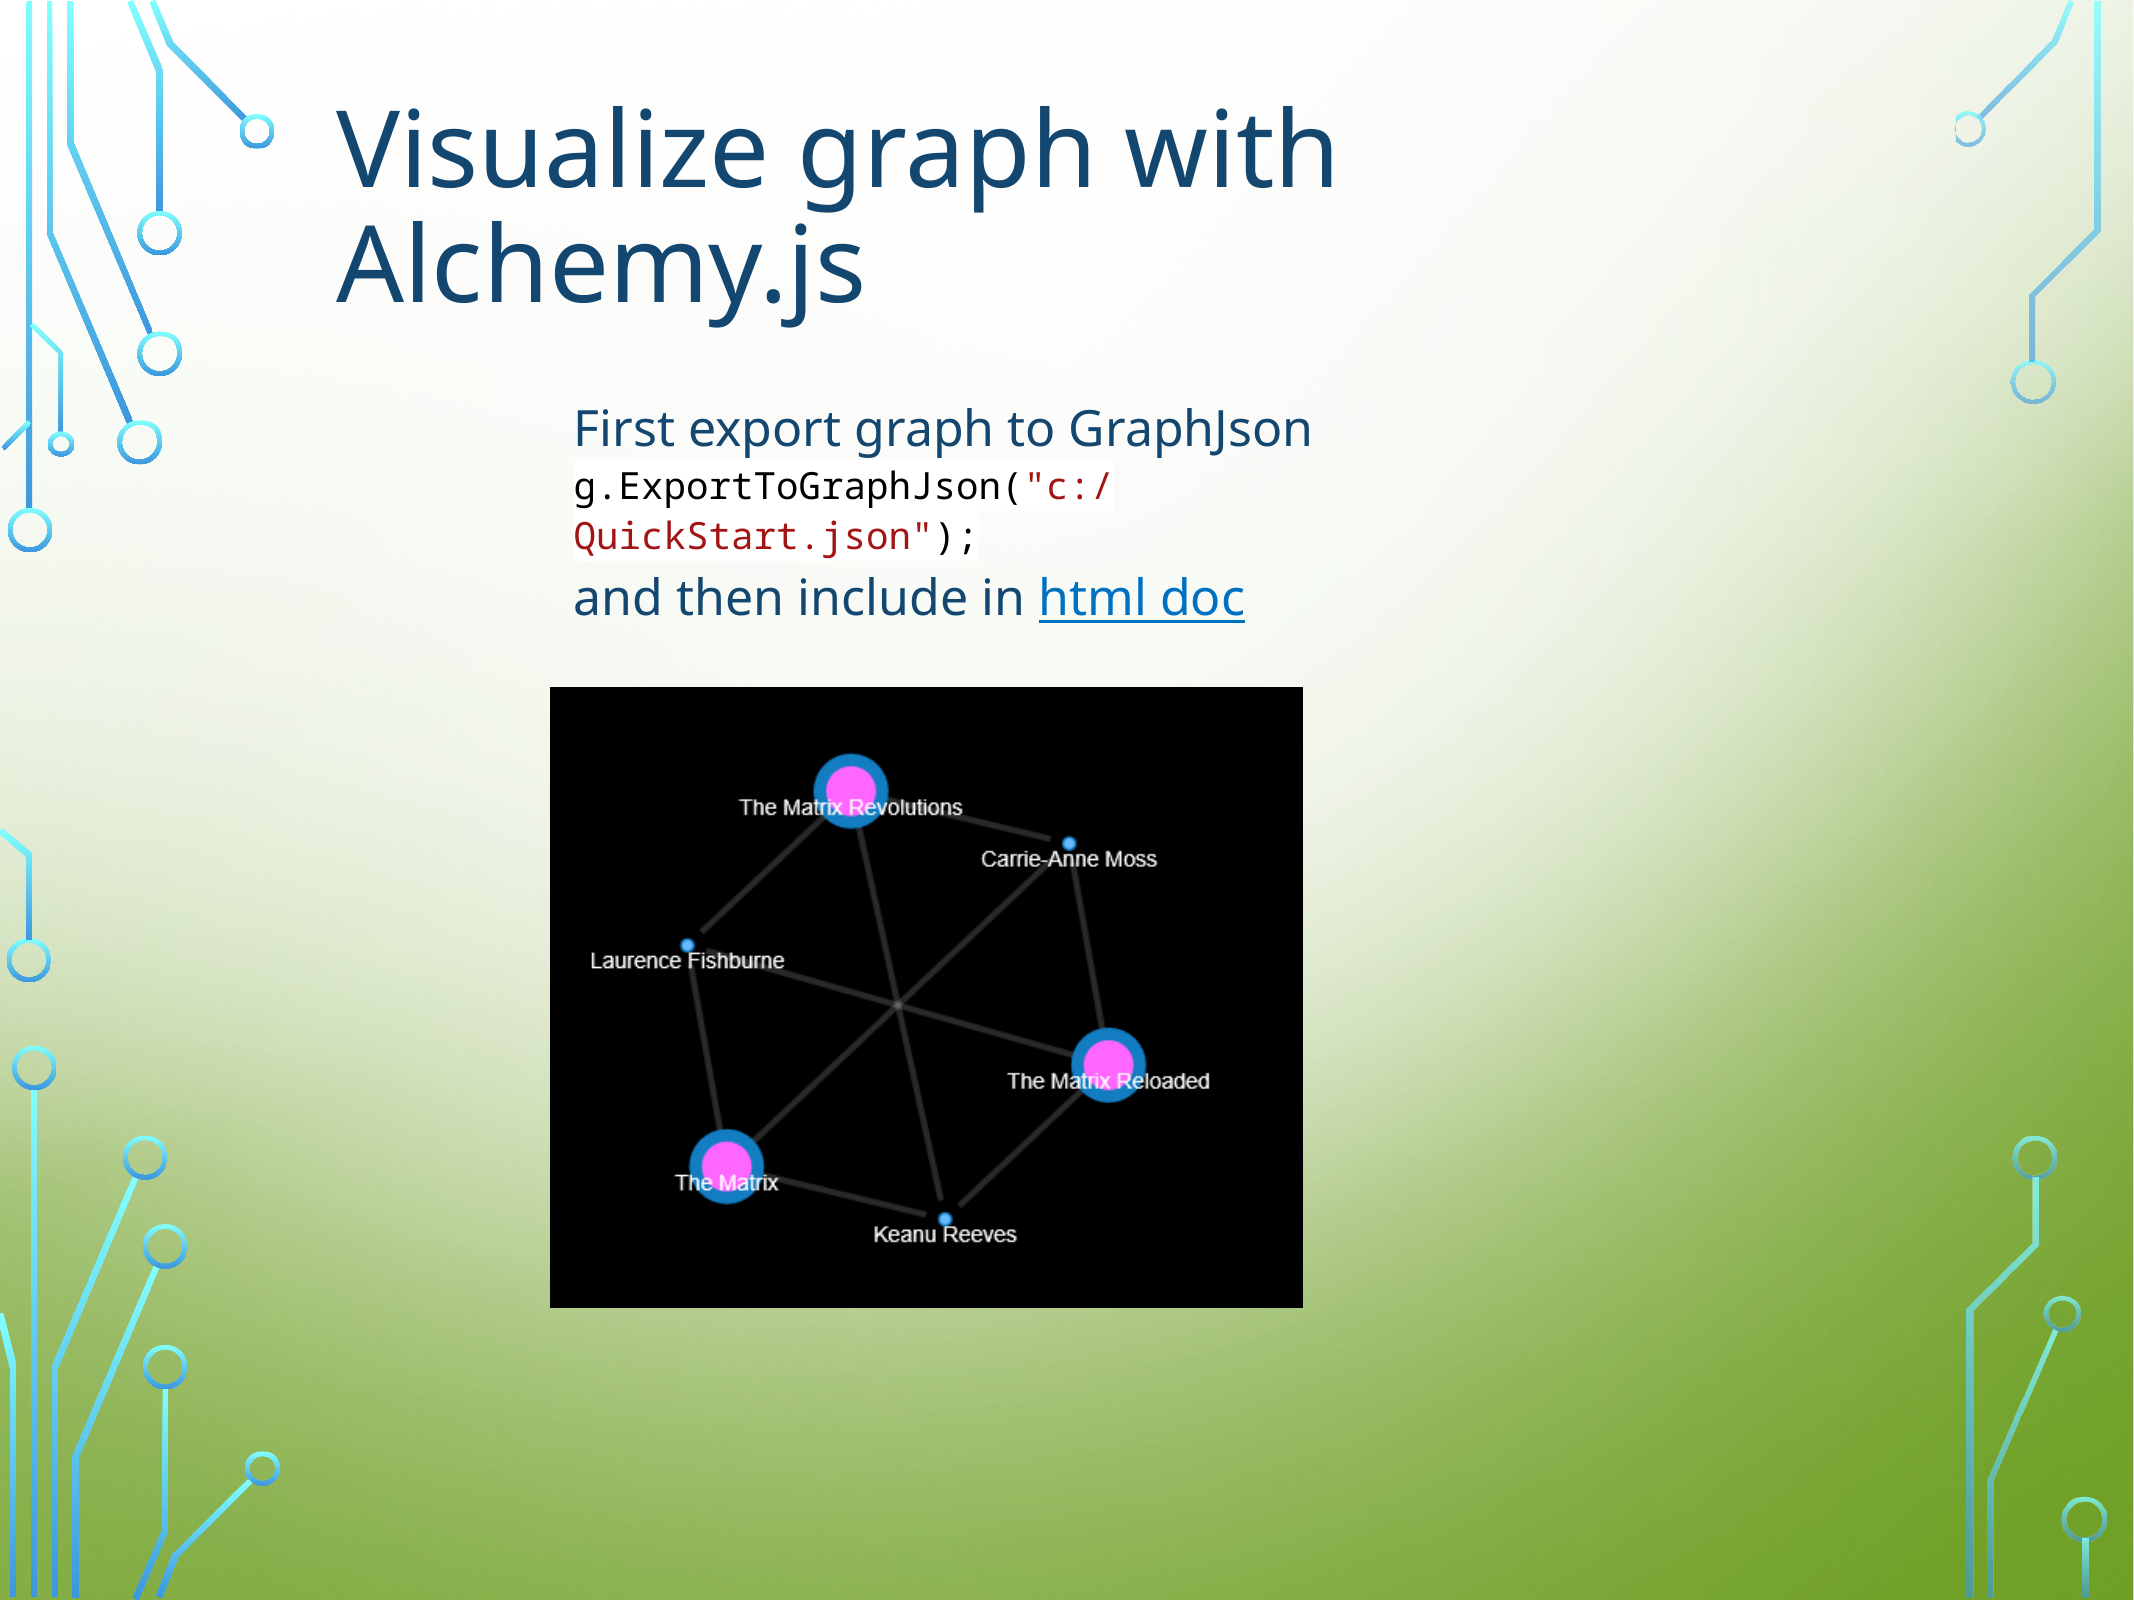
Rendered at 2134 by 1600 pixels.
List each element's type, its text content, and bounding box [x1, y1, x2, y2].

text_box First export graph to GraphJson g.ExportToGraphJson("c:/QuickStart.json"); and then include in html doc [550, 382, 1466, 642]
title Visualize graph with Alchemy.js [321, 37, 1846, 383]
picture [549, 687, 1304, 1308]
